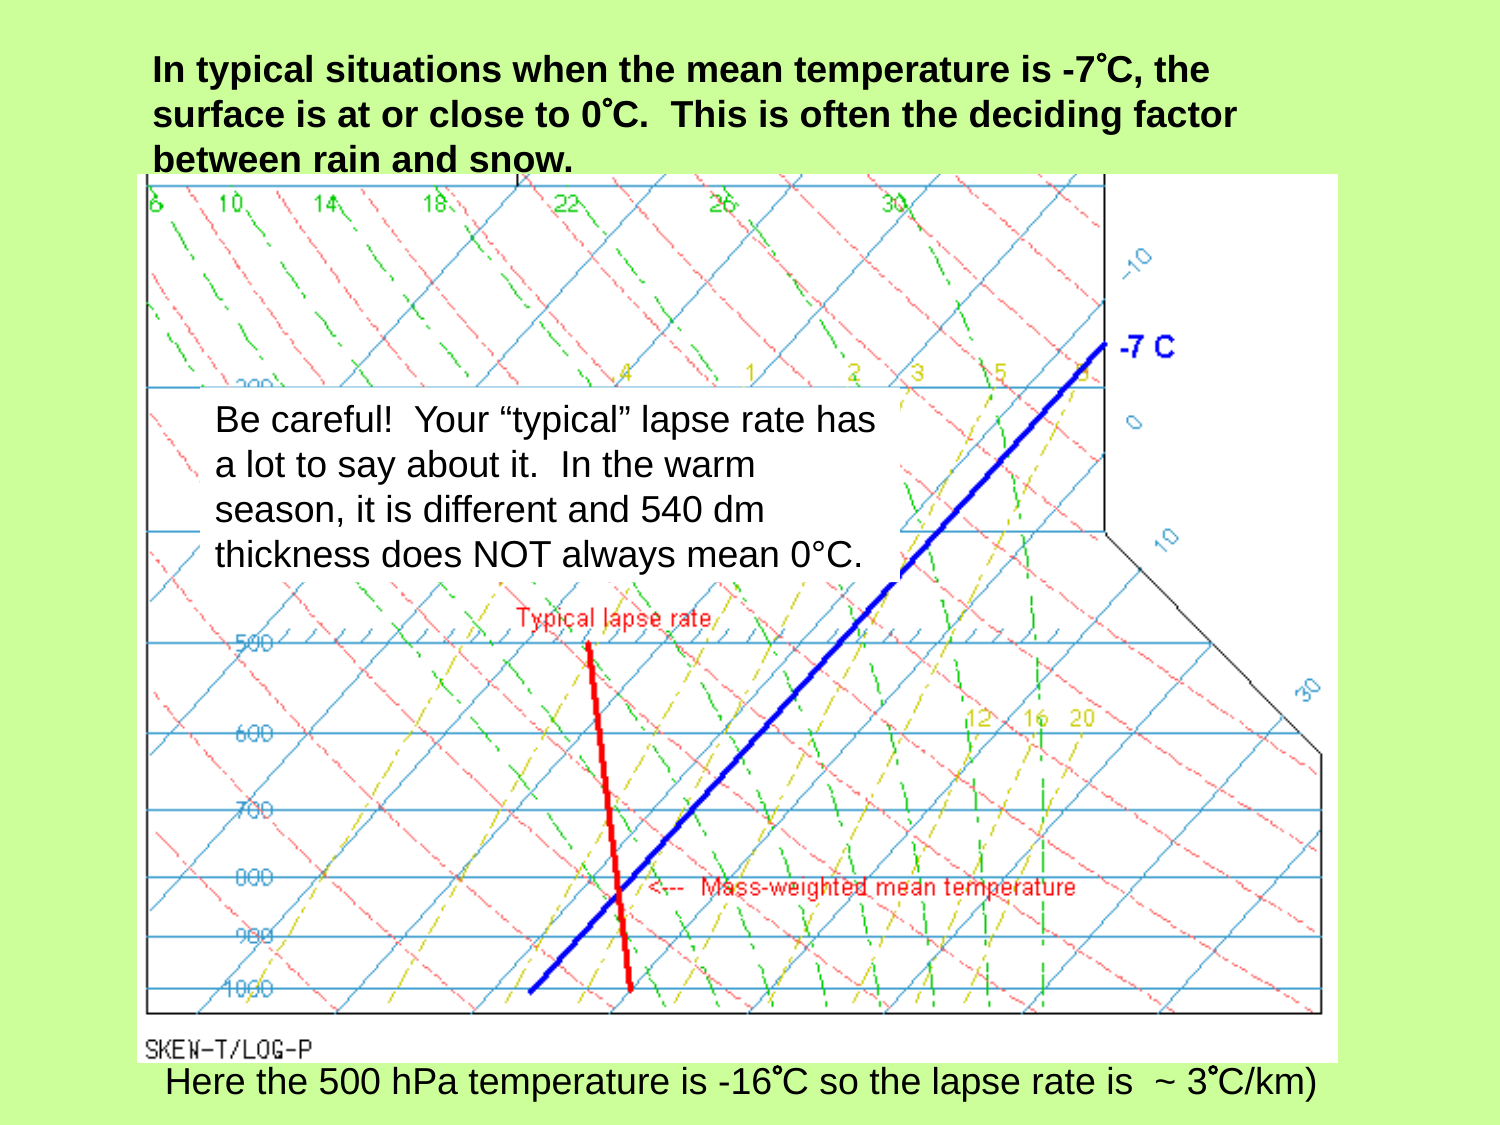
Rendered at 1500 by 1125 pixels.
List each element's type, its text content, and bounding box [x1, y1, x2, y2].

picture [137, 174, 1338, 1063]
text_box In typical situations when the mean temperature is -7C, the surface is at or close to 0C. This is often the deciding factor between rain and snow. [137, 37, 1288, 174]
text_box Here the 500 hPa temperature is -16C so the lapse rate is ~ 3C/km) [149, 1049, 1350, 1110]
